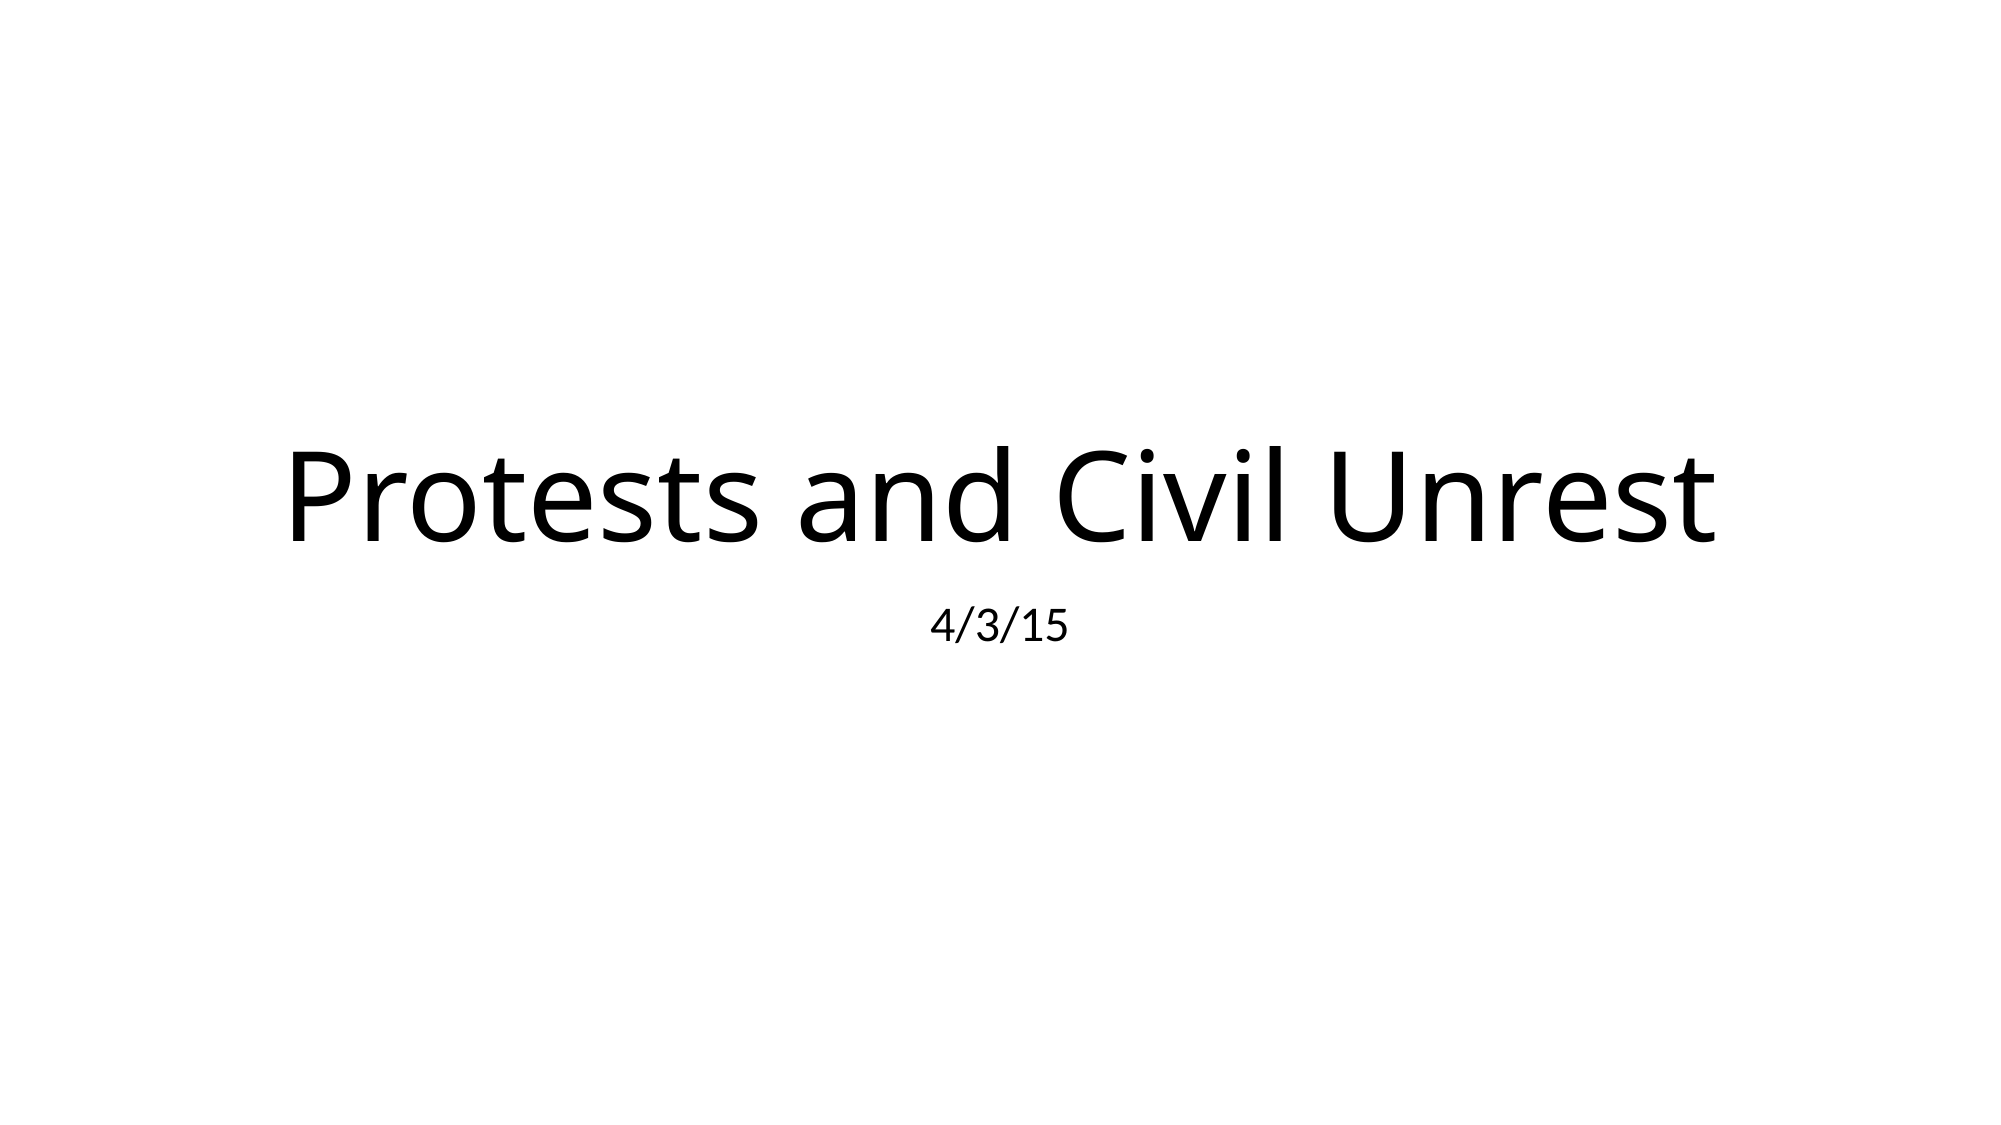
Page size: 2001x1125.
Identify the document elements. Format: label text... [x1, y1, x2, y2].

title Protests and Civil Unrest [249, 184, 1750, 576]
subtitle 4/3/15 [249, 590, 1750, 863]
